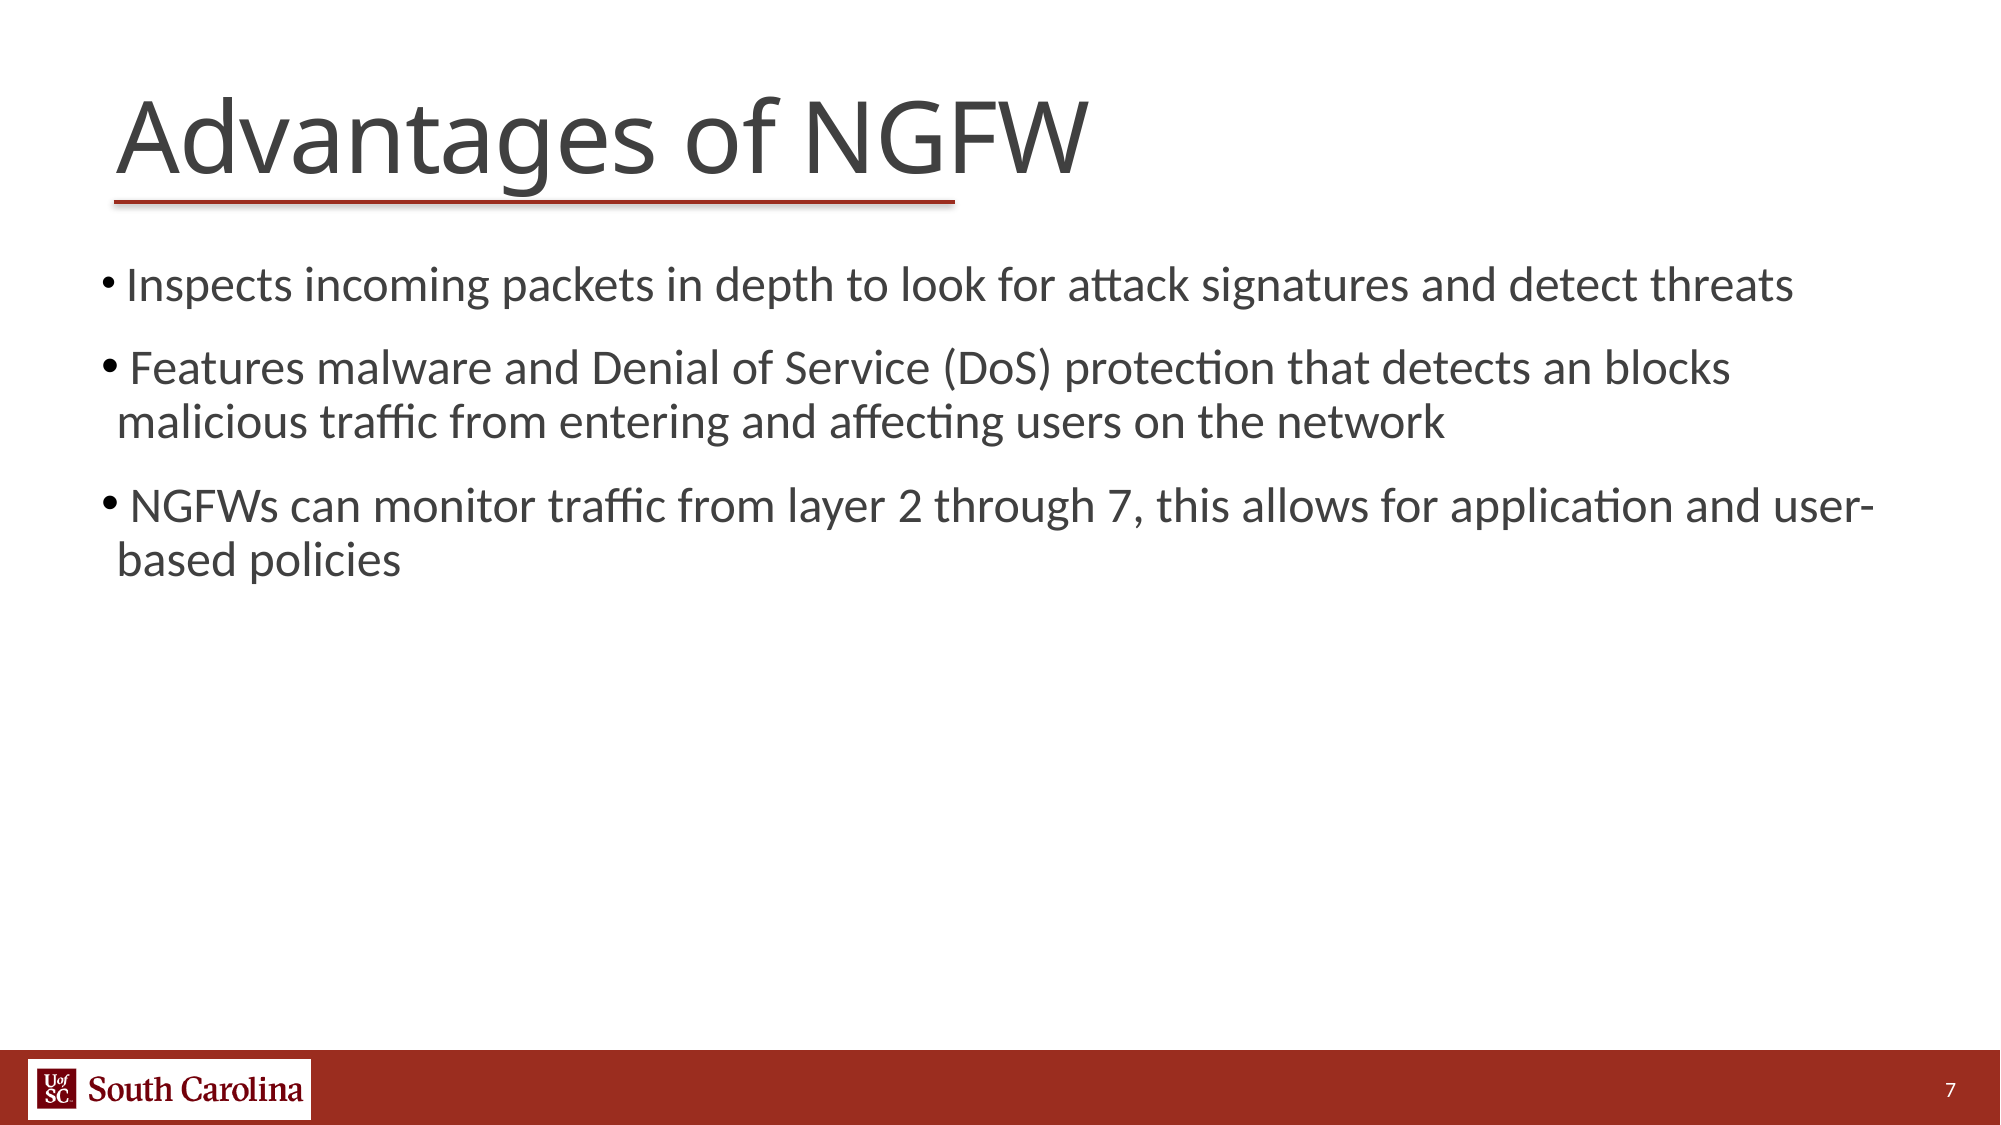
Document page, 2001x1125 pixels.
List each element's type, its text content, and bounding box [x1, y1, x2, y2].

title Advantages of NGFW [101, 26, 1901, 202]
picture [28, 1059, 311, 1120]
list Inspects incoming packets in depth to look for attack signatures and detect threats Features malware and Denial of Service (DoS) protection that detects an blocks malicious traffic from entering and affecting users on the network NGFWs can monitor traffic from layer 2 through 7, this allows for application and user-based policies [101, 251, 1901, 992]
slide_number 7 [1784, 1058, 1972, 1119]
